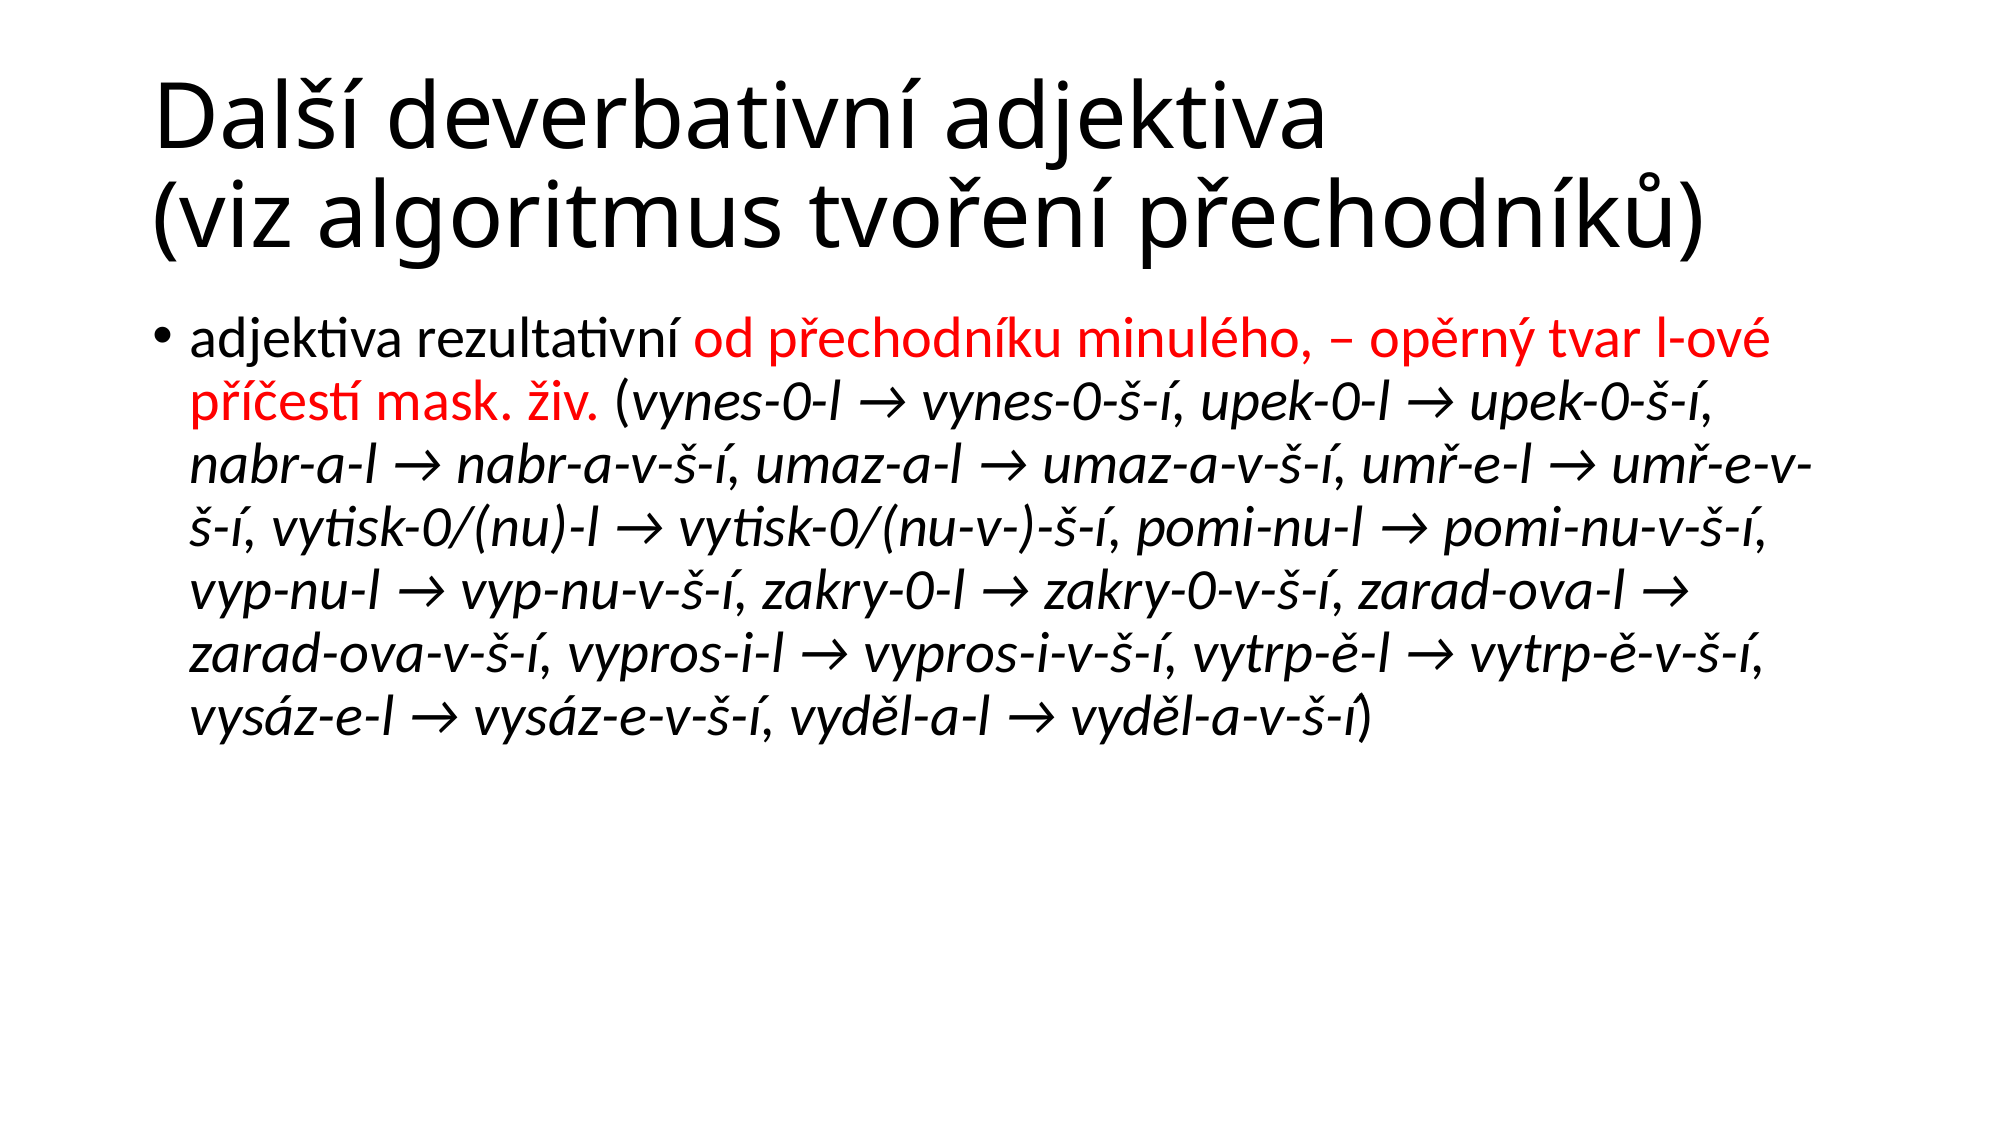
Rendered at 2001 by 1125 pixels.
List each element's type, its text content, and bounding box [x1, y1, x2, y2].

list adjektiva rezultativní od přechodníku minulého, – opěrný tvar l-ové příčestí mask. živ. (vynes-0-l → vynes-0-š-í, upek-0-l → upek-0-š-í, nabr-a-l → nabr-a-v-š-í, umaz-a-l → umaz-a-v-š-í, umř-e-l → umř-e-v-š-í, vytisk-0/(nu)-l → vytisk-0/(nu-v-)-š-í, pomi-nu-l → pomi-nu-v-š-í, vyp-nu-l → vyp-nu-v-š-í, zakry-0-l → zakry-0-v-š-í, zarad-ova-l → zarad-ova-v-š-í, vypros-i-l → vypros-i-v-š-í, vytrp-ě-l → vytrp-ě-v-š-í, vysáz-e-l → vysáz-e-v-š-í, vyděl-a-l → vyděl-a-v-š-í) [137, 299, 1863, 1014]
title Další deverbativní adjektiva (viz algoritmus tvoření přechodníků) [137, 59, 1863, 278]
